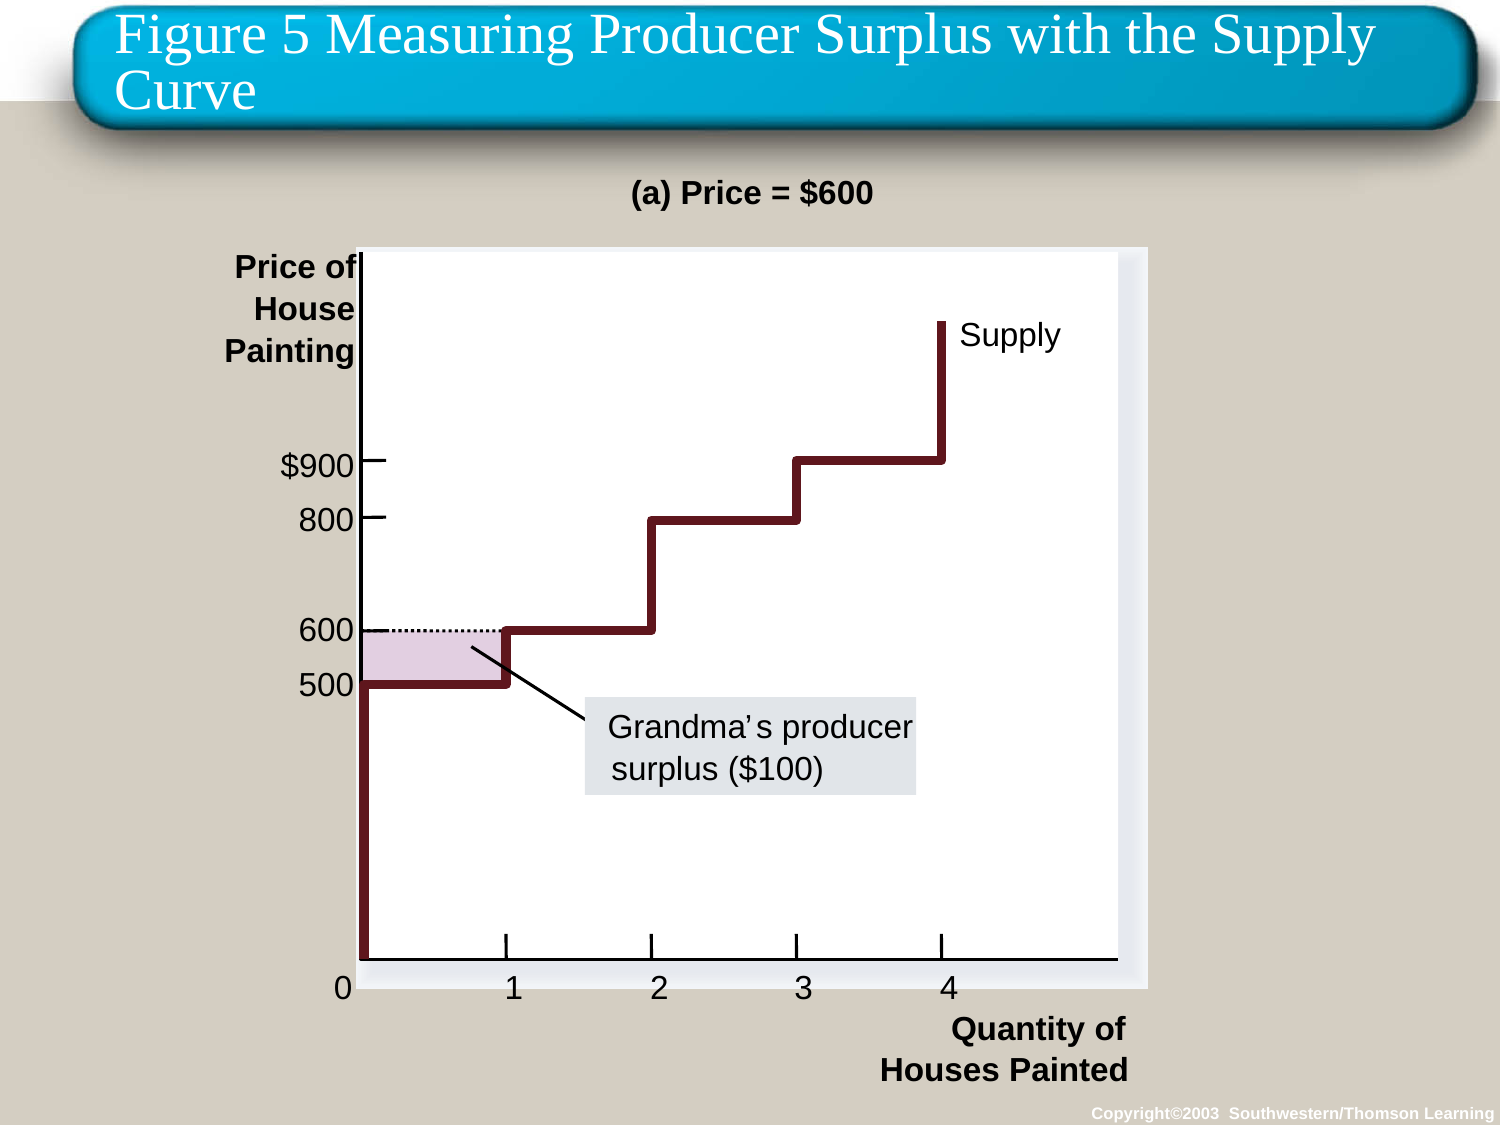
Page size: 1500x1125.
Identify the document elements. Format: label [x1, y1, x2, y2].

text_box [363, 313, 1072, 960]
text_box [471, 646, 925, 797]
picture [0, 0, 1500, 1125]
